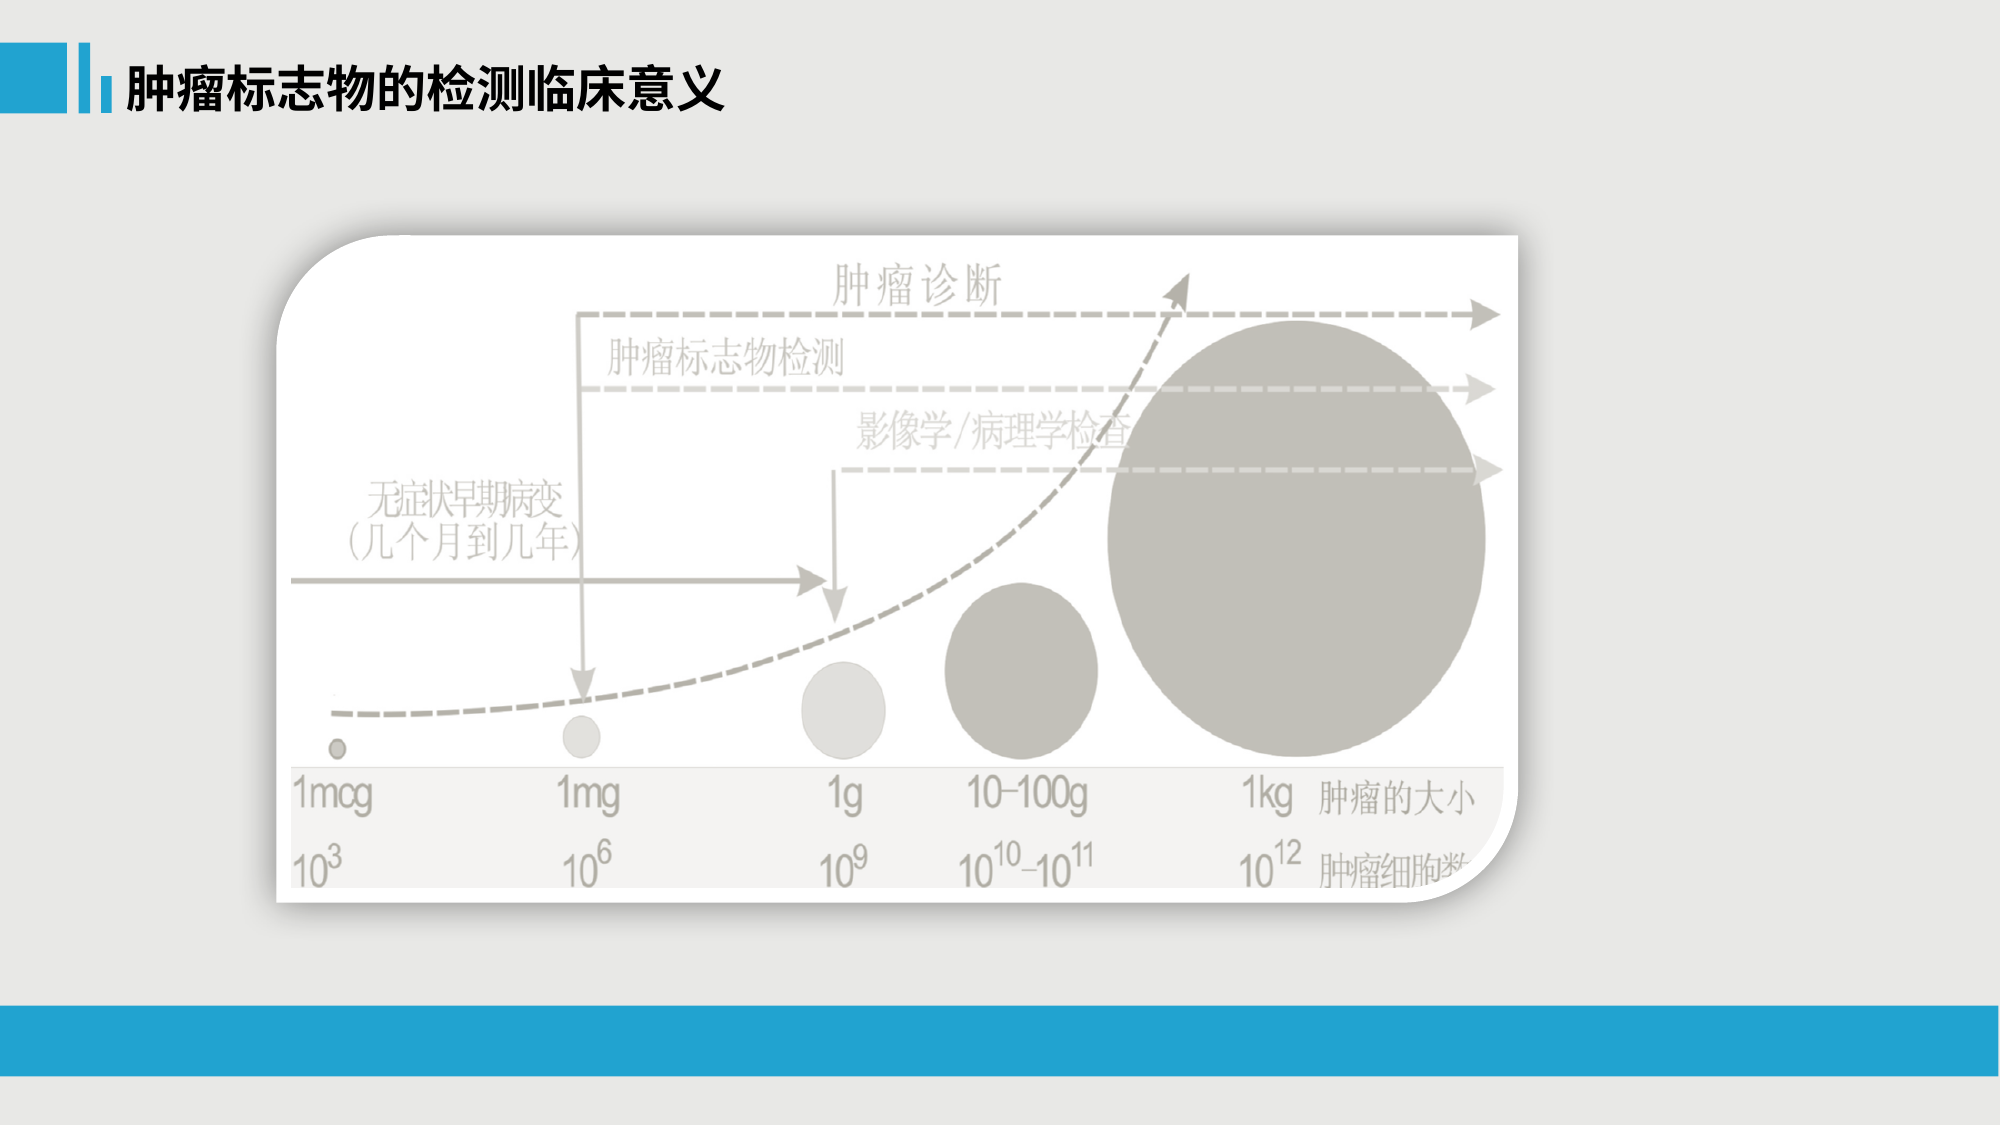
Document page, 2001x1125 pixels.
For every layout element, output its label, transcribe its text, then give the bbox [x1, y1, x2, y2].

text_box [0, 1004, 2000, 1078]
text_box [77, 41, 92, 116]
picture [283, 242, 1512, 896]
text_box [99, 74, 111, 115]
text_box [0, 41, 69, 116]
text_box 肿瘤标志物的检测临床意义 [111, 49, 860, 125]
